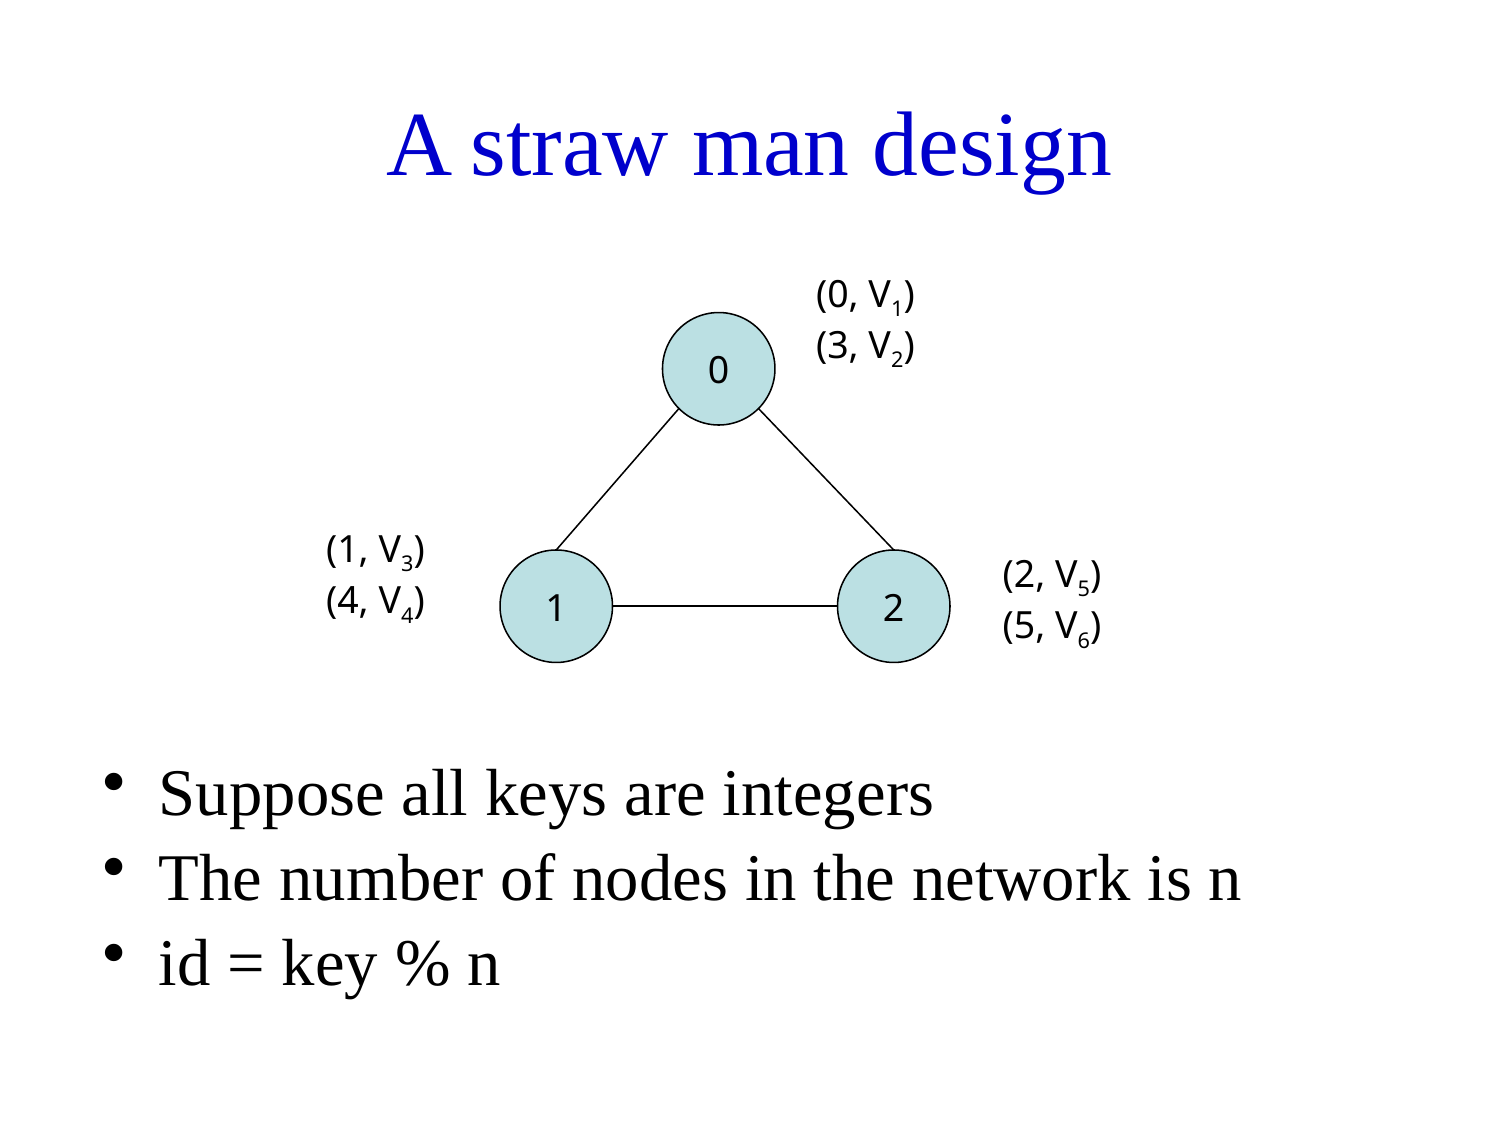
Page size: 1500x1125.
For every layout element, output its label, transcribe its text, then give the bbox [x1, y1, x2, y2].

text_box (2, V5) (5, V6) [987, 542, 1127, 660]
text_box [758, 408, 895, 551]
text_box 2 [837, 550, 951, 663]
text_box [555, 408, 680, 551]
text_box (1, V3) (4, V4) [311, 517, 440, 635]
text_box 1 [500, 550, 613, 663]
text_box (0, V1) (3, V2) [801, 262, 930, 380]
title A straw man design [74, 44, 1426, 233]
text_box 0 [662, 312, 775, 426]
list Suppose all keys are integers The number of nodes in the network is n id = key % n [87, 749, 1451, 1063]
